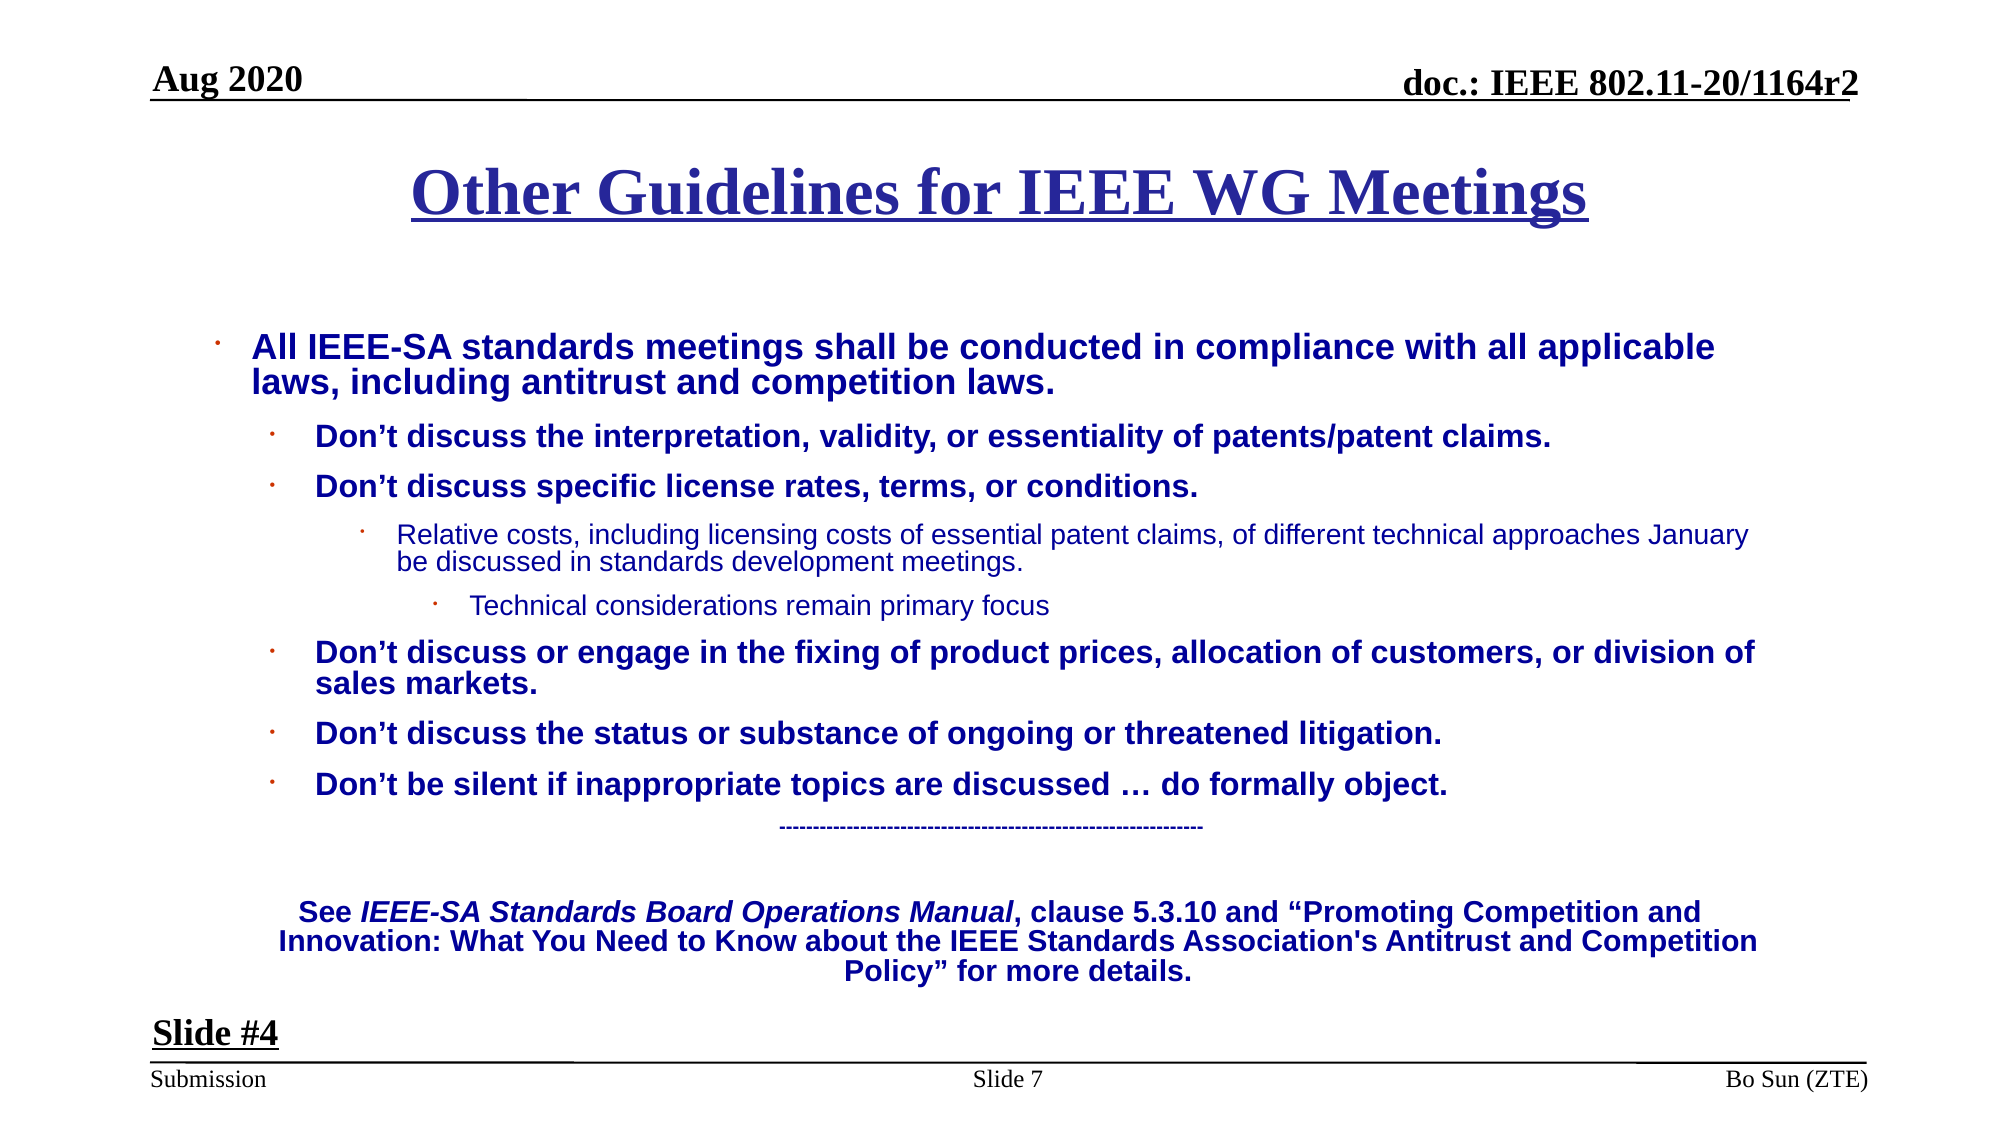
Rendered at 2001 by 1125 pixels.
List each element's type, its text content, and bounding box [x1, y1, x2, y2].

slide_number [152, 54, 563, 100]
text_box Other Guidelines for IEEE WG Meetings [362, 100, 1638, 276]
footer Bo Sun (ZTE) [1171, 1061, 1869, 1093]
text_box All IEEE-SA standards meetings shall be conducted in compliance with all applicable laws, including antitrust and competition laws. Don’t discuss the interpretation, validity, or essentiality of patents/patent claims. Don’t discuss specific license rates, terms, or conditions. Relative costs, including licensing costs of essential patent claims, of different technical approaches January be discussed in standards development meetings. Technical considerations remain primary focus Don’t discuss or engage in the fixing of product prices, allocation of customers, or division of sales markets. Don’t discuss the status or substance of ongoing or threatened litigation. Don’t be silent if inappropriate topics are discussed … do formally object. --------------------------------------------------------------- See IEEE-SA Standards Board Operations Manual, clause 5.3.10 and “Promoting Competition and Innovation: What You Need to Know about the IEEE Standards Association's Antitrust and Competition Policy” for more details. [200, 300, 1800, 1000]
slide_number Slide 7 [949, 1061, 1067, 1123]
text_box Slide #4 [137, 1000, 294, 1061]
